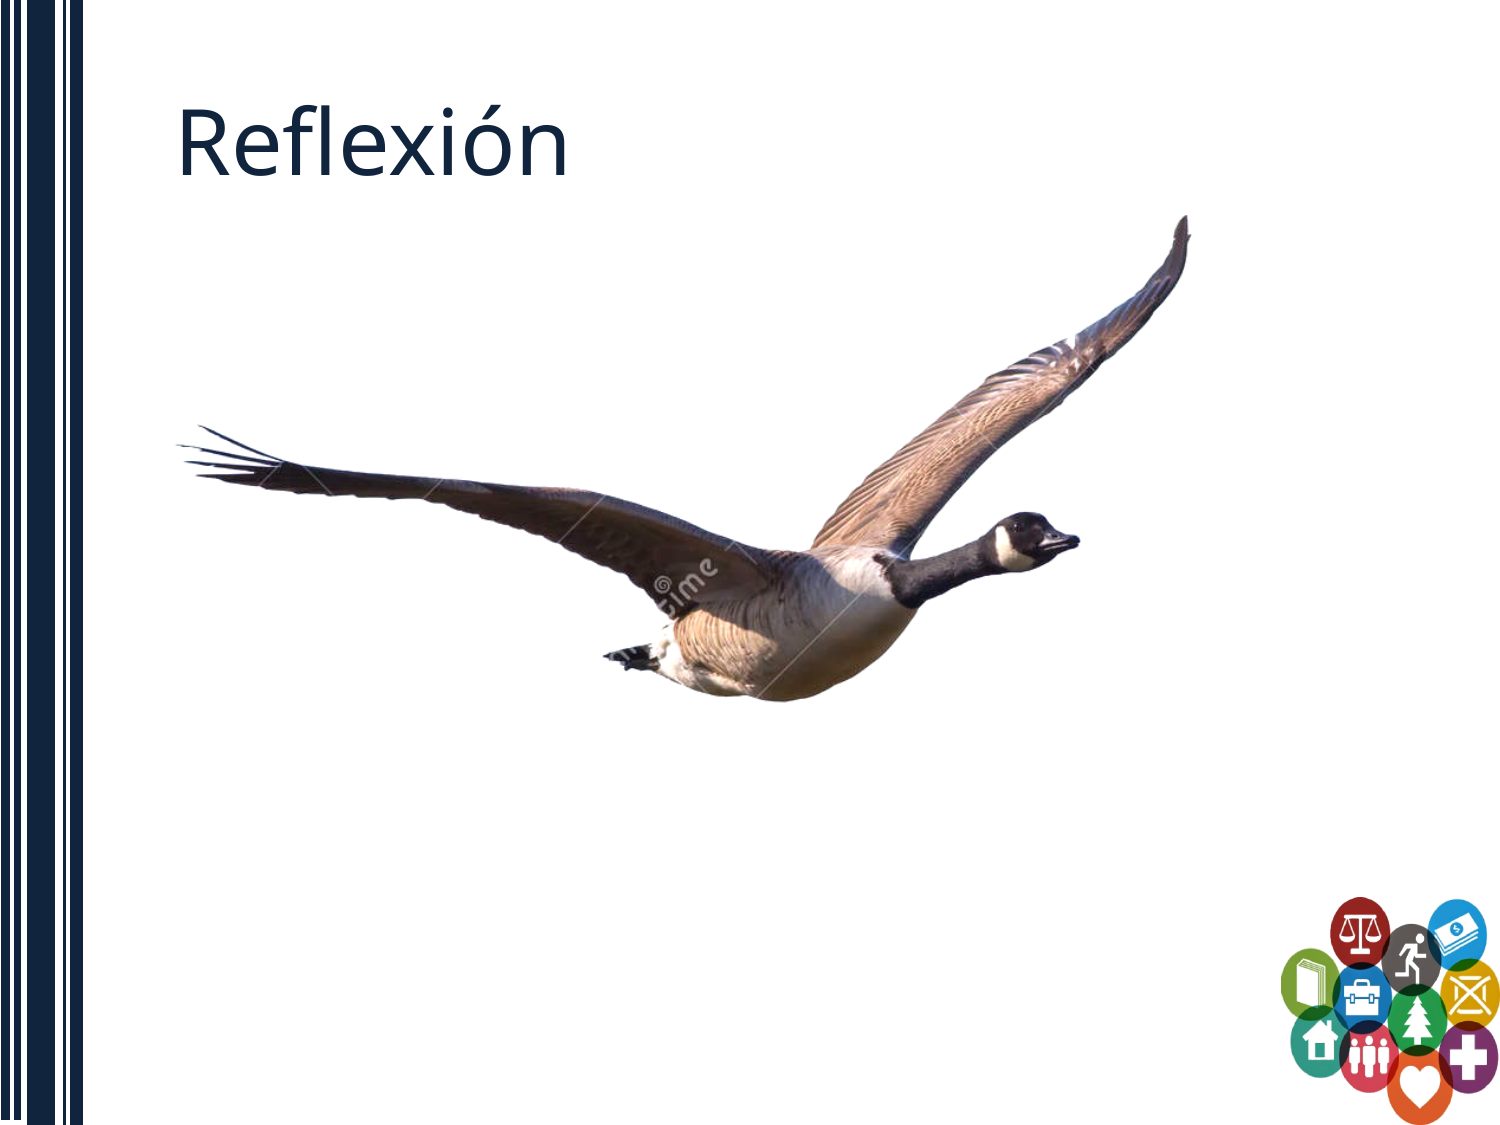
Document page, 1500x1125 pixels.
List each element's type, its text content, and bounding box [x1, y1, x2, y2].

text_box [27, 0, 55, 1125]
picture [1281, 897, 1500, 1125]
title Reflexión [159, 45, 1341, 233]
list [111, 77, 1320, 906]
